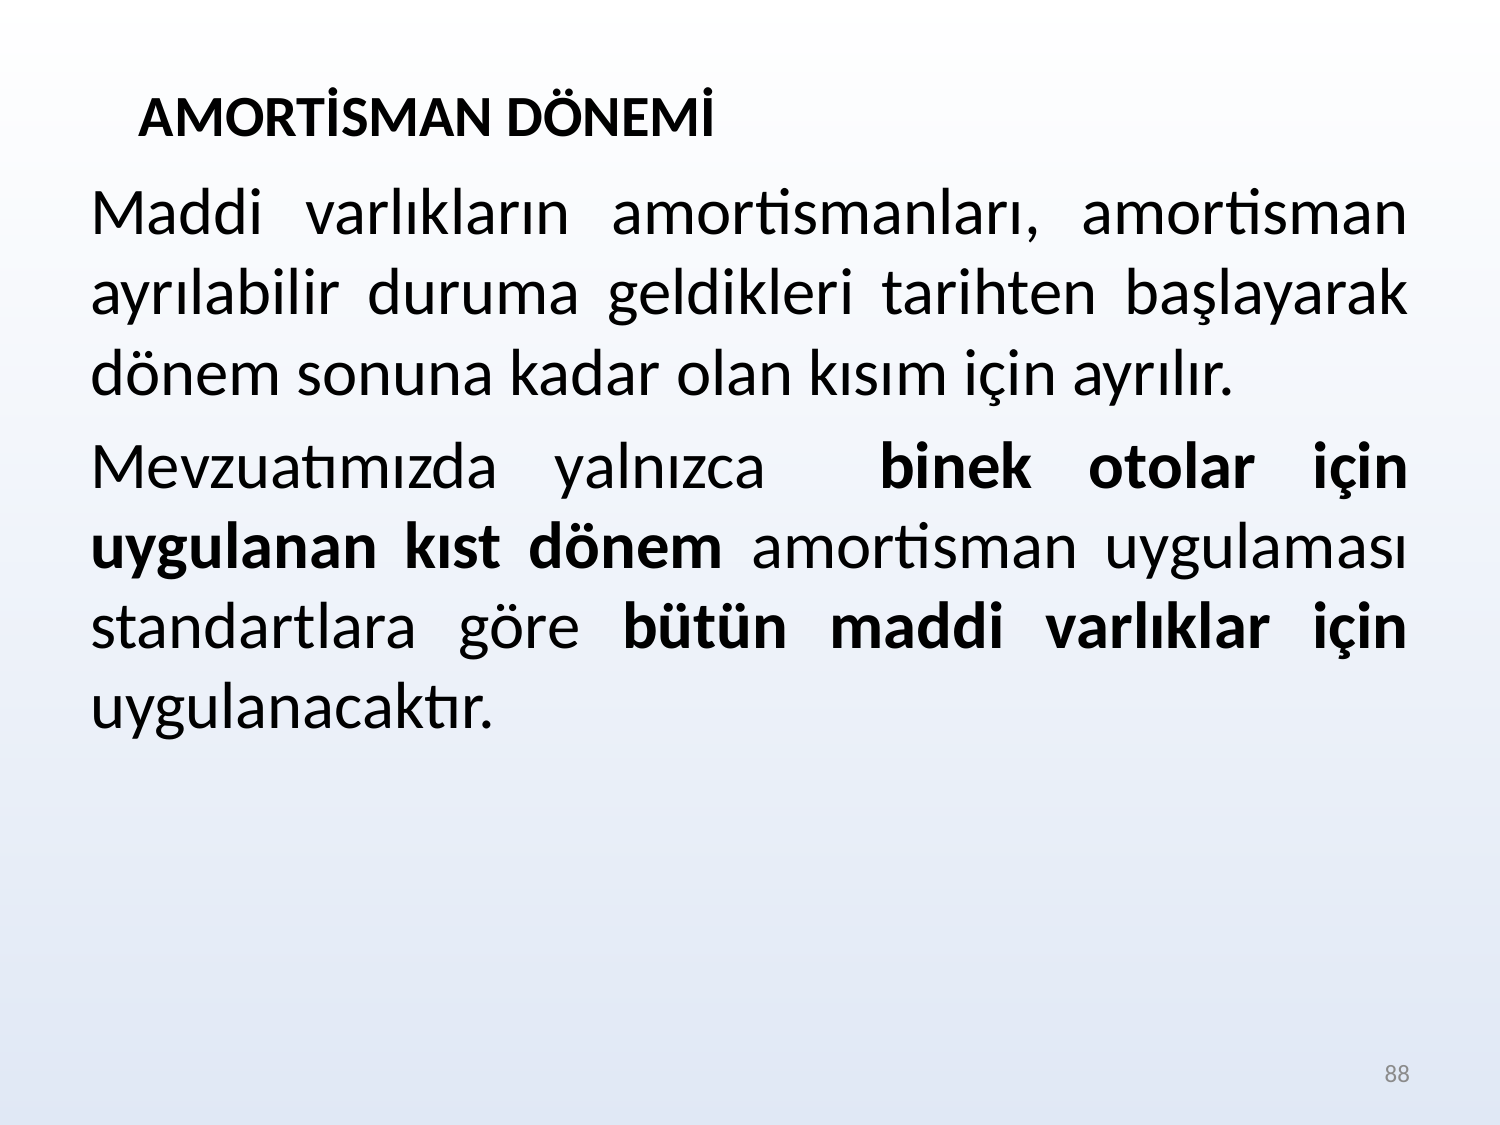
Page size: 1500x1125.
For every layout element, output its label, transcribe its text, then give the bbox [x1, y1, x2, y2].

list Maddi varlıkların amortismanları, amortisman ayrılabilir duruma geldikleri tarihten başlayarak dönem sonuna kadar olan kısım için ayrılır. Mevzuatımızda yalnızca binek otolar için uygulanan kıst dönem amortisman uygulaması standartlara göre bütün maddi varlıklar için uygulanacaktır. [75, 160, 1425, 1005]
text_box AMORTİSMAN DÖNEMİ [123, 66, 1399, 161]
slide_number 88 [1074, 1042, 1425, 1103]
